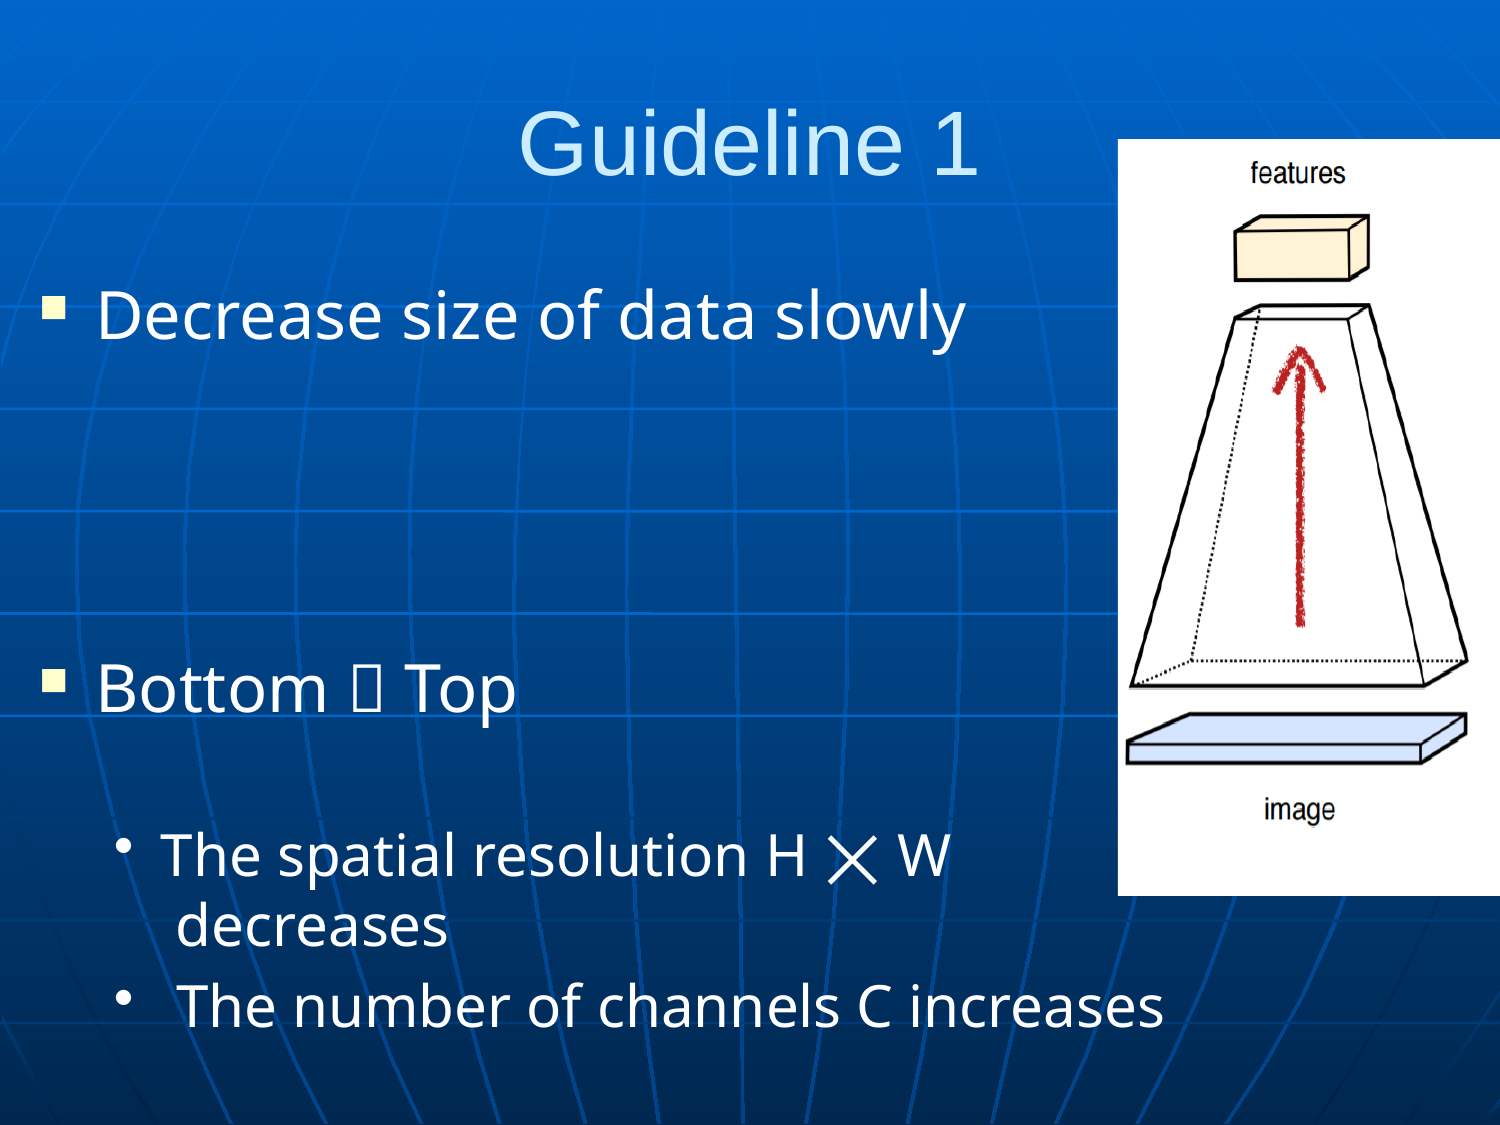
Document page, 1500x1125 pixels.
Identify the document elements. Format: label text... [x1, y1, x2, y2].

title Guideline 1 [74, 45, 1426, 233]
list Decrease size of data slowly Bottom  Top The spatial resolution H ⨉ W decreases The number of channels C increases [23, 265, 1375, 1009]
picture [1117, 138, 1500, 897]
